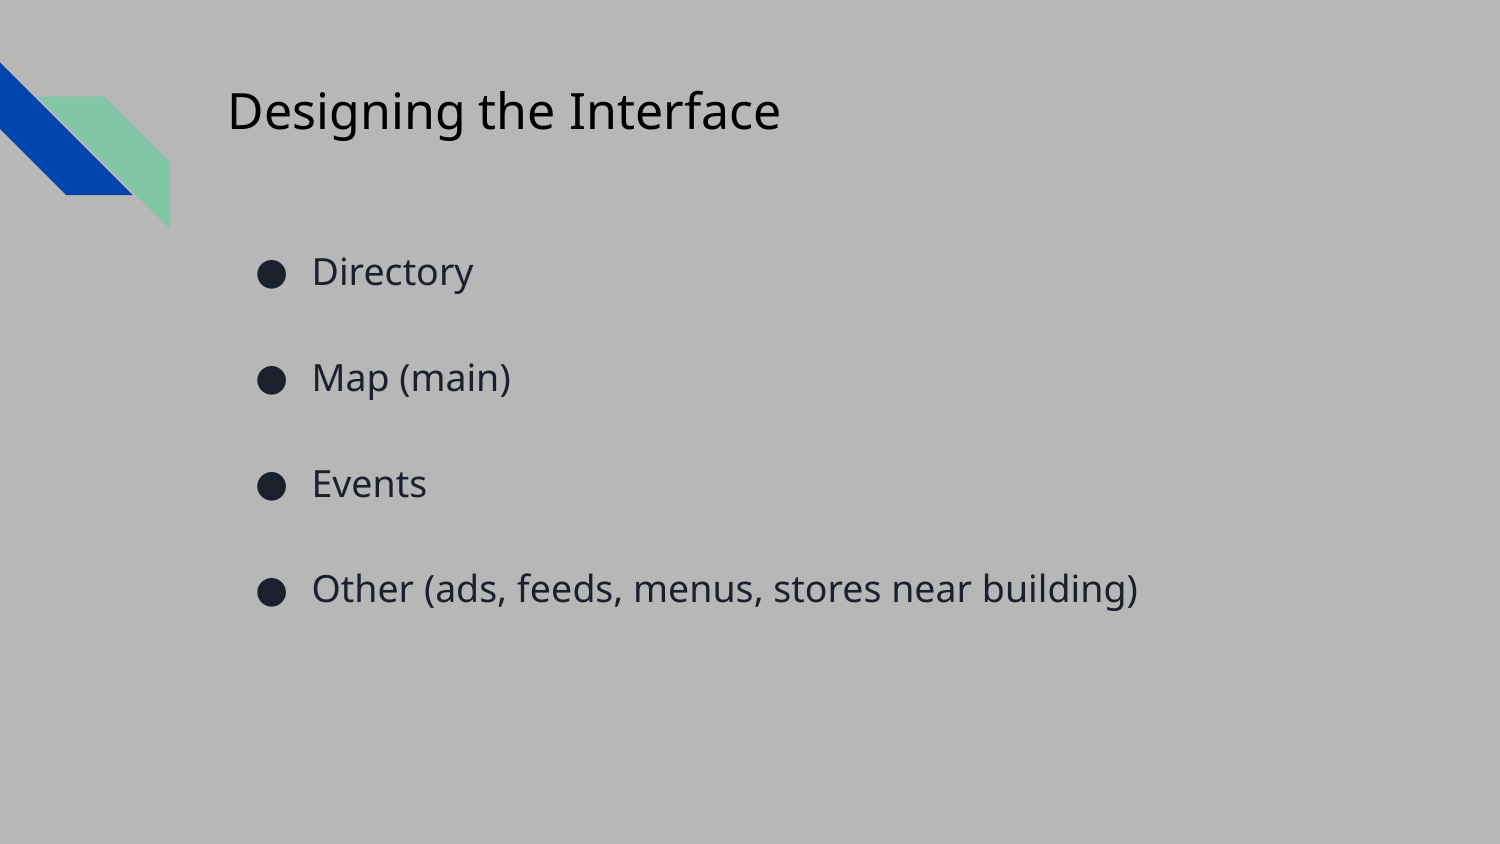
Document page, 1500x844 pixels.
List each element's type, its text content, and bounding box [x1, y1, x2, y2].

subtitle Directory Map (main) Events Other (ads, feeds, menus, stores near building) [221, 226, 1286, 562]
title Designing the Interface [212, 64, 1368, 215]
